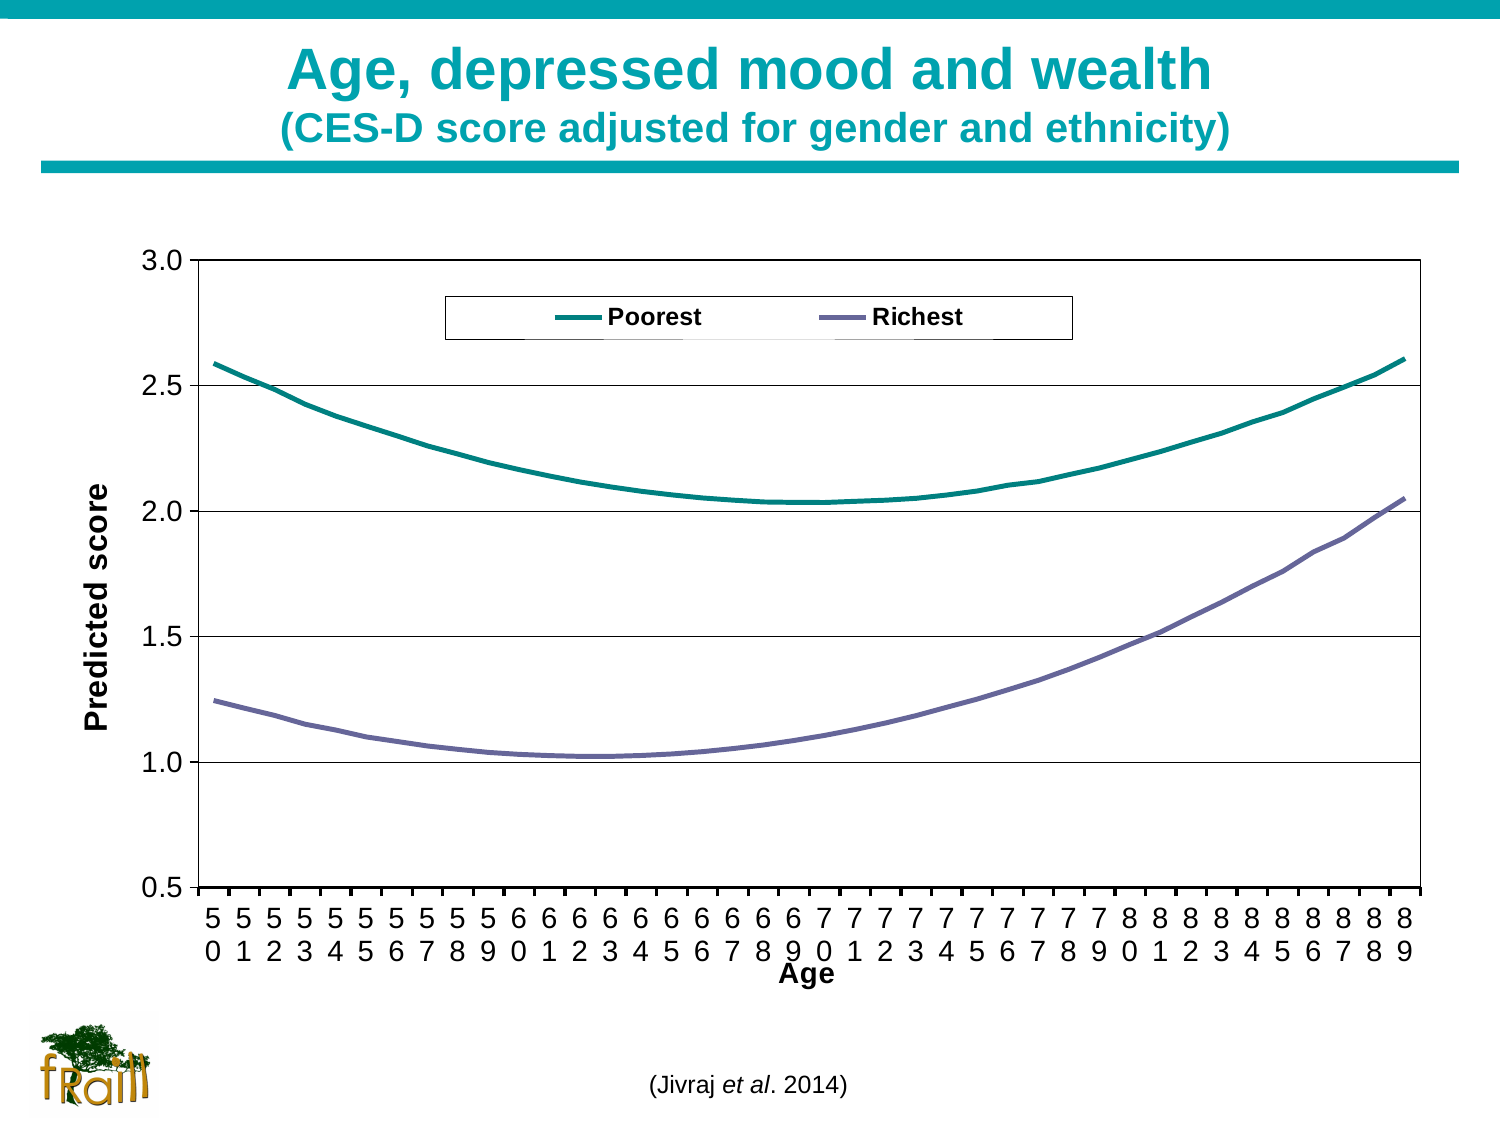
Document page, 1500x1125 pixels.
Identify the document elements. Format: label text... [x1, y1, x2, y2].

text_box (Jivraj et al. 2014) [243, 1060, 1254, 1106]
chart [67, 233, 1429, 1009]
picture [29, 1011, 159, 1118]
title Age, depressed mood and wealth (CES-D score adjusted for gender and ethnicity) [0, 28, 1500, 154]
